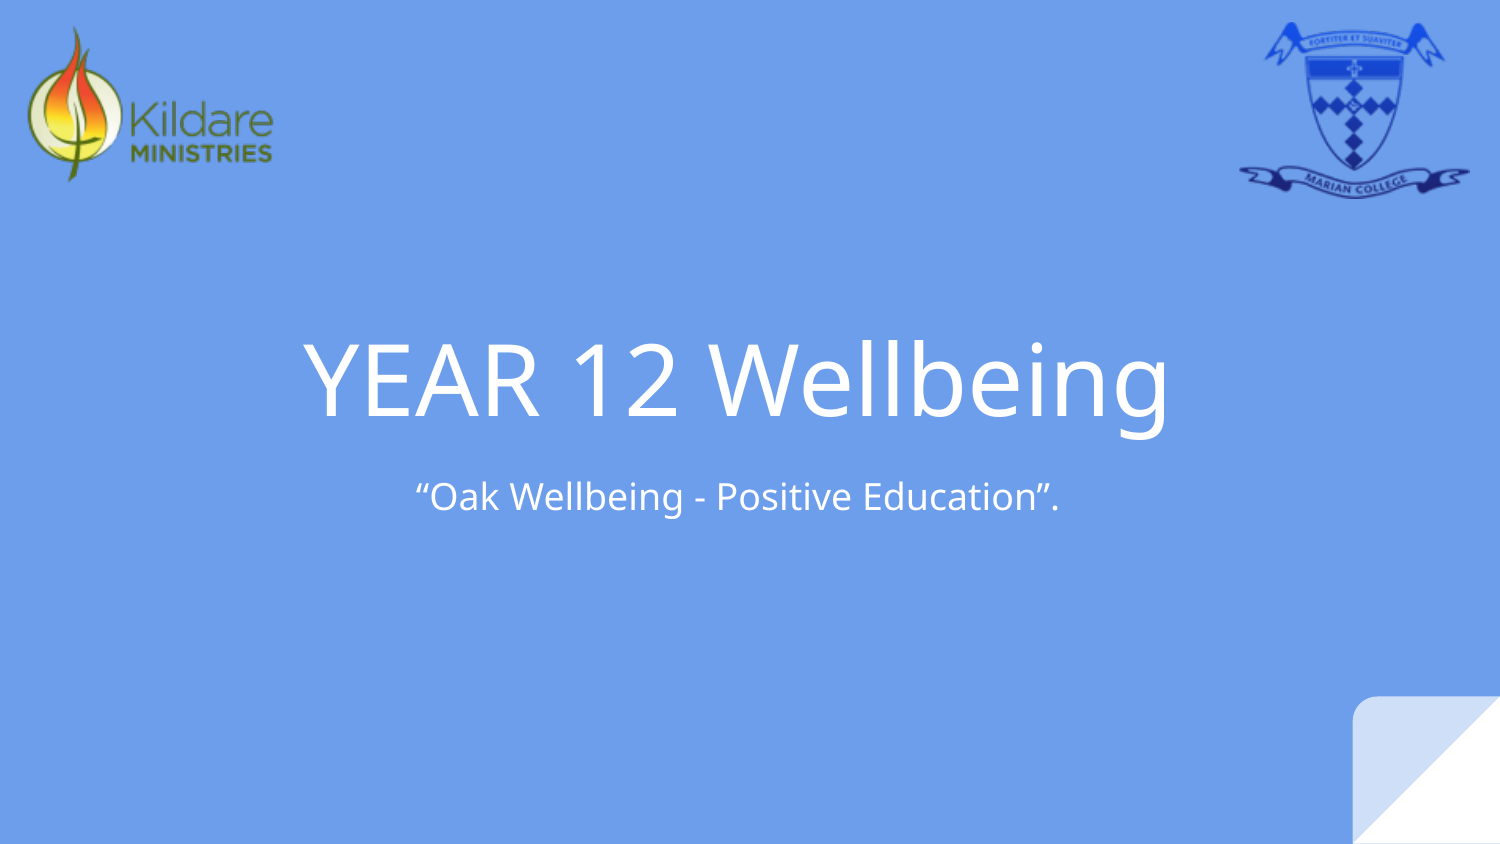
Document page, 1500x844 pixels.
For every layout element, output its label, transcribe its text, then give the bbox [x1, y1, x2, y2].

picture [1239, 21, 1470, 199]
subtitle “Oak Wellbeing - Positive Education”. [64, 457, 1413, 529]
title YEAR 12 Wellbeing [64, 298, 1413, 452]
picture [22, 21, 281, 188]
